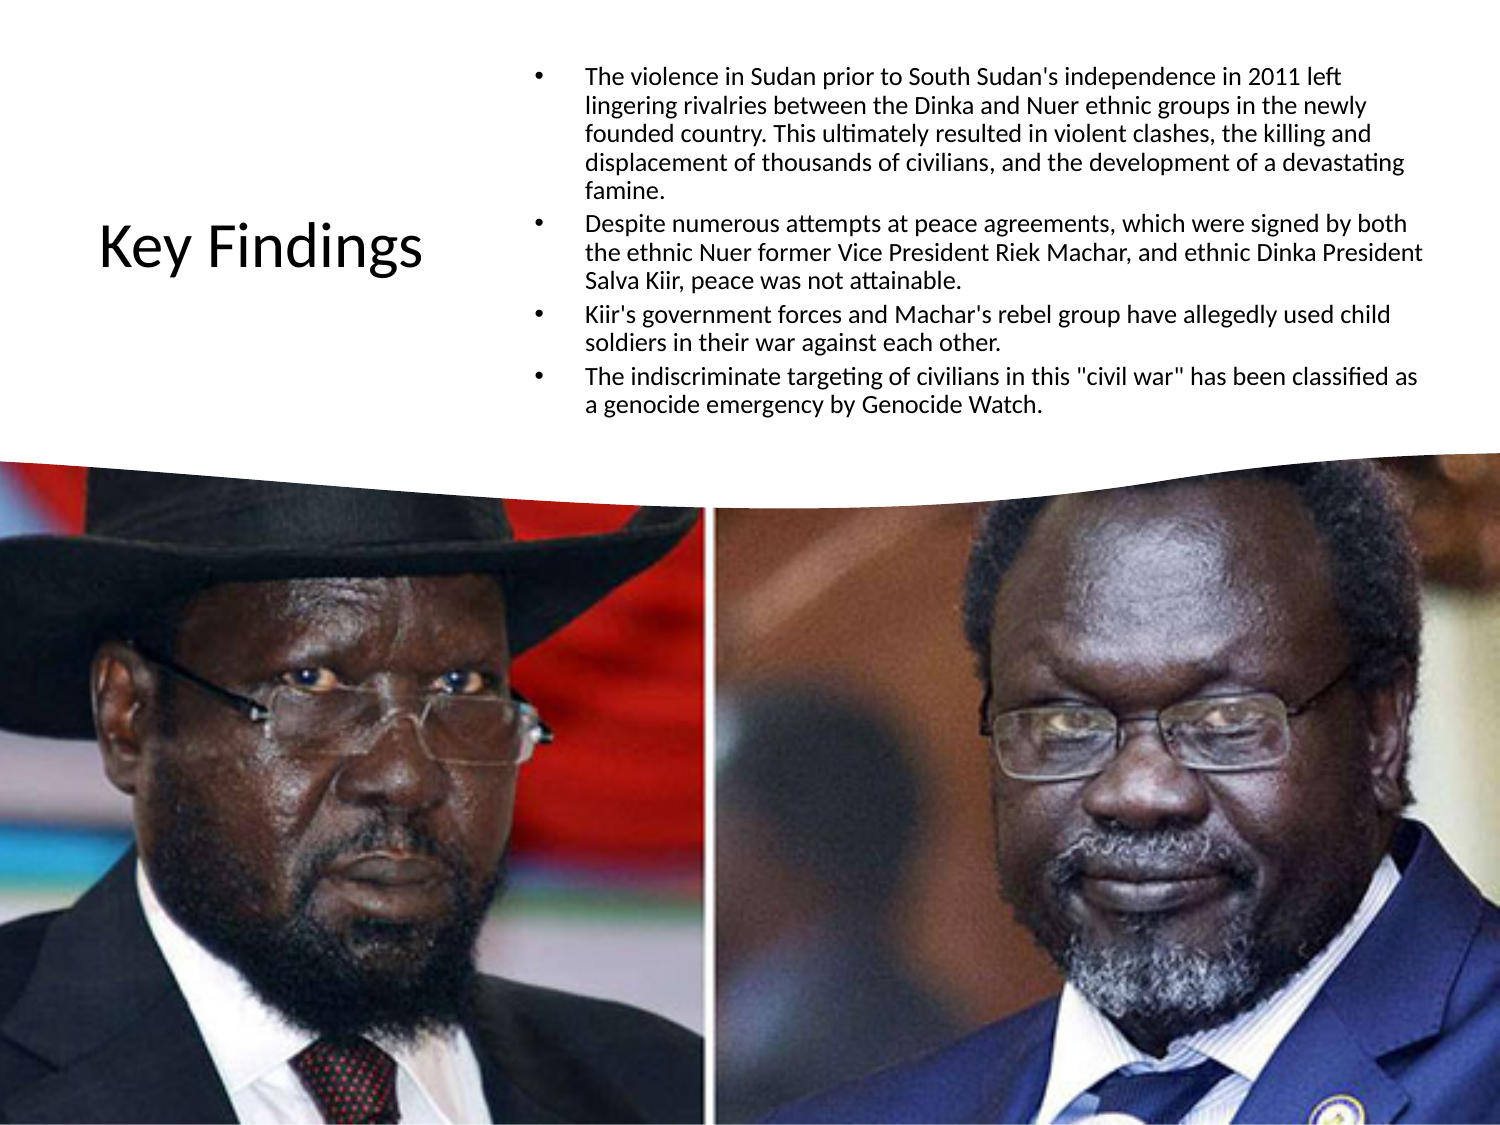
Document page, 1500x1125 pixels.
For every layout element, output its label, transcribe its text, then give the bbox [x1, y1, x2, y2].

title Key Findings [59, 53, 464, 429]
picture [0, 452, 1500, 1125]
list The violence in Sudan prior to South Sudan's independence in 2011 left lingering rivalries between the Dinka and Nuer ethnic groups in the newly founded country. This ultimately resulted in violent clashes, the killing and displacement of thousands of civilians, and the development of a devastating famine. Despite numerous attempts at peace agreements, which were signed by both the ethnic Nuer former Vice President Riek Machar, and ethnic Dinka President Salva Kiir, peace was not attainable. Kiir's government forces and Machar's rebel group have allegedly used child soldiers in their war against each other. The indiscriminate targeting of civilians in this "civil war" has been classified as a genocide emergency by Genocide Watch. [519, 53, 1441, 429]
